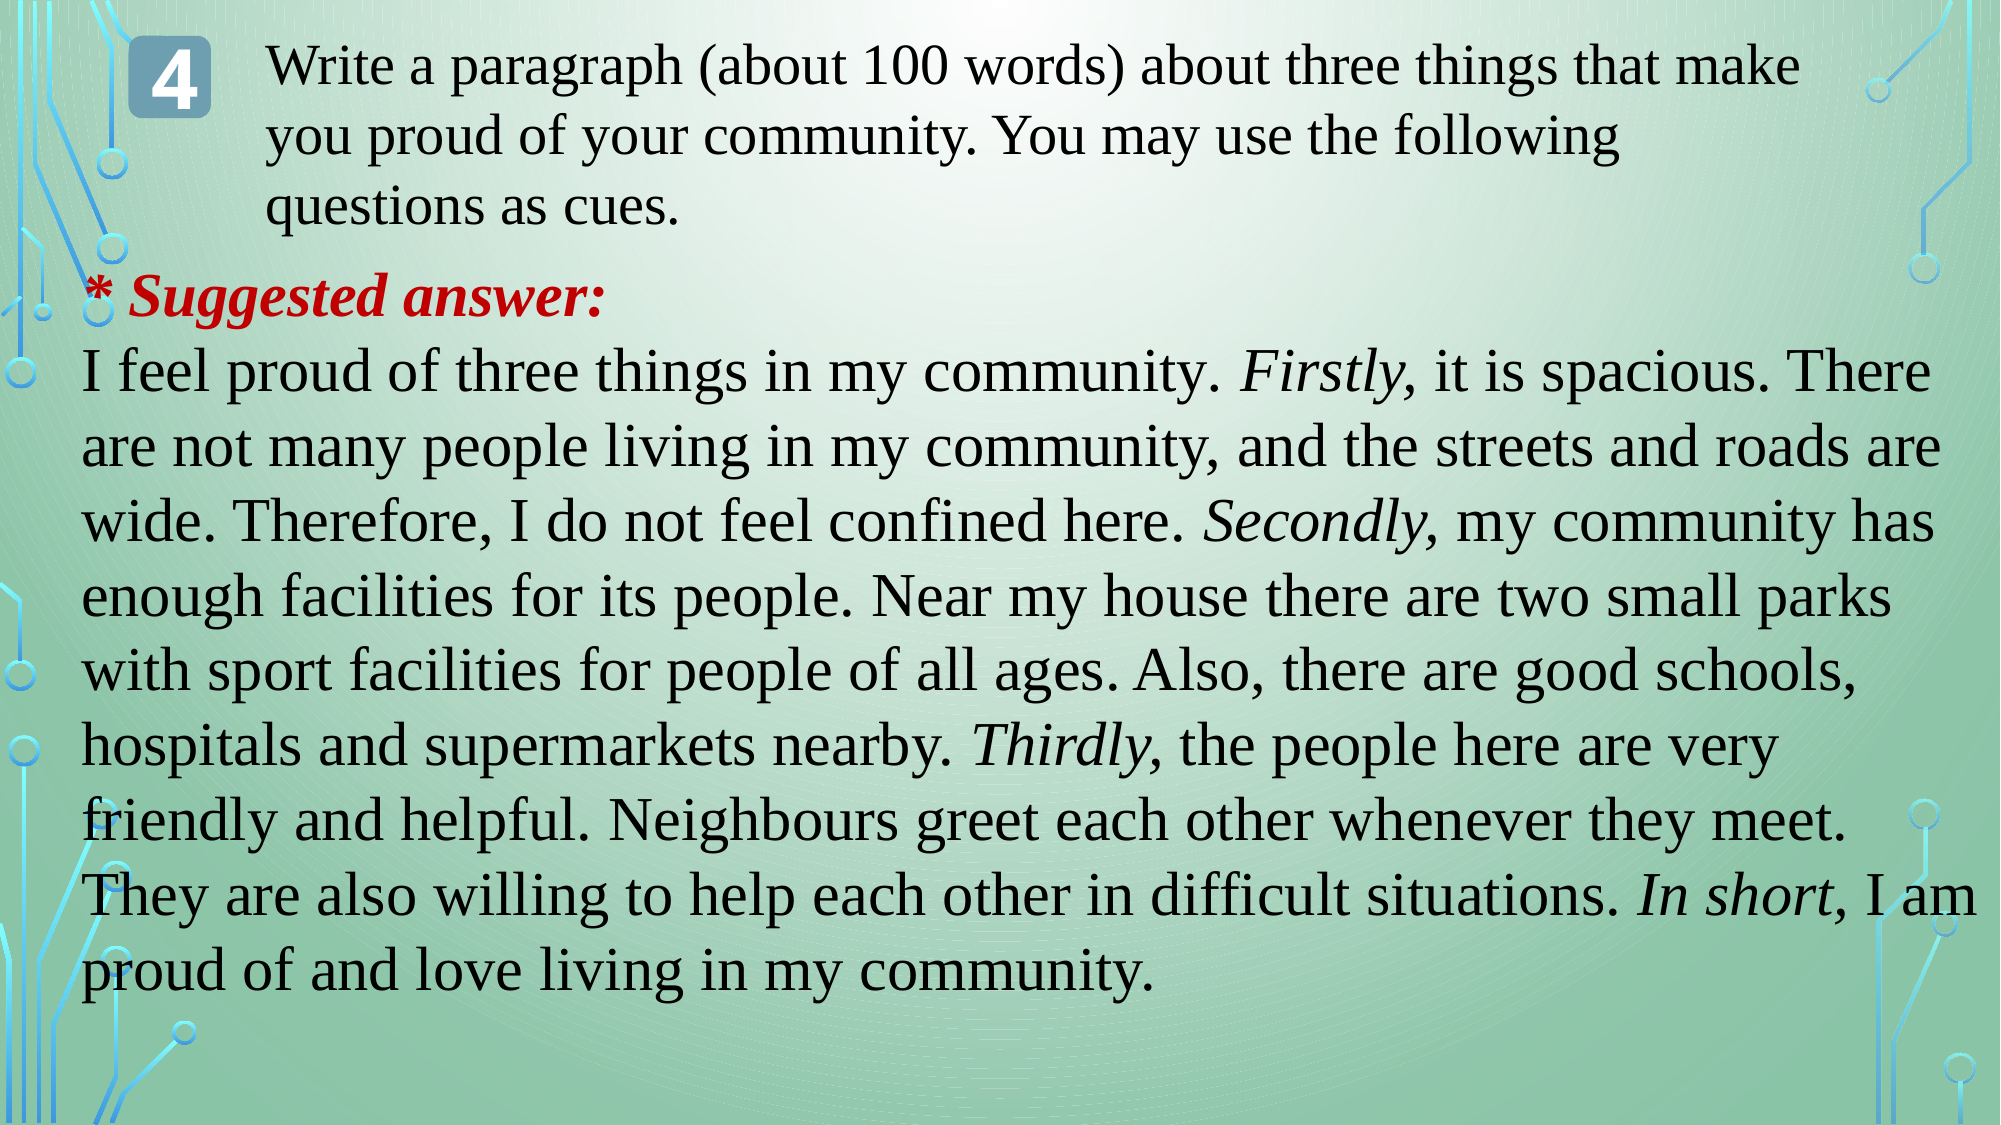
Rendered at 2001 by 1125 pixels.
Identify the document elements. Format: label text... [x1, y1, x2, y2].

text_box 4 [137, 19, 203, 134]
text_box [127, 35, 137, 119]
text_box [203, 35, 213, 119]
text_box Write a paragraph (about 100 words) about three things that make you proud of your community. You may use the following questions as cues. [250, 19, 1839, 244]
list * Suggested answer: I feel proud of three things in my community. Firstly, it is spacious. There are not many people living in my community, and the streets and roads are wide. Therefore, I do not feel confined here. Secondly, my community has enough facilities for its people. Near my house there are two small parks with sport facilities for people of all ages. Also, there are good schools, hospitals and supermarkets nearby. Thirdly, the people here are very friendly and helpful. Neighbours greet each other whenever they meet. They are also willing to help each other in difficult situations. In short, I am proud of and love living in my community. [65, 246, 2000, 1052]
